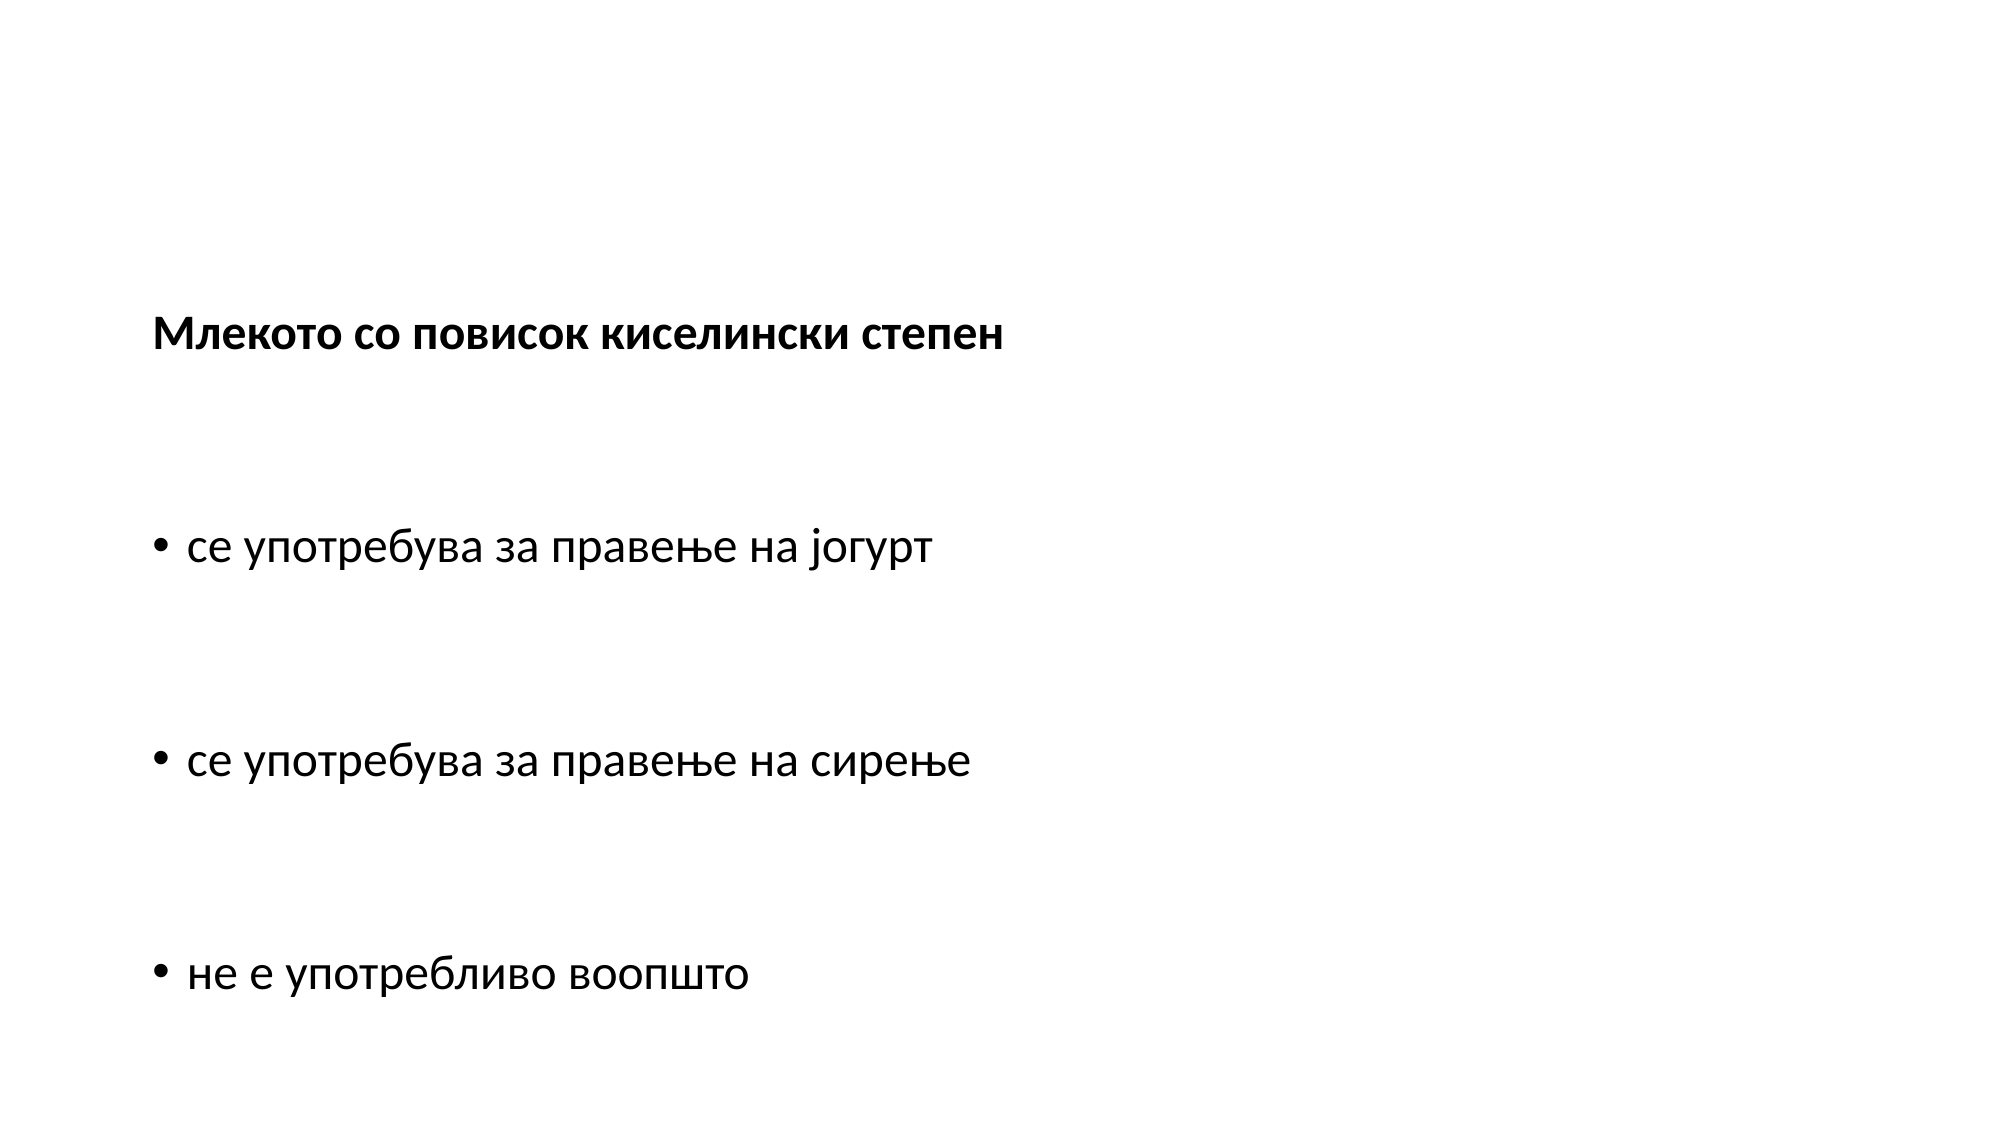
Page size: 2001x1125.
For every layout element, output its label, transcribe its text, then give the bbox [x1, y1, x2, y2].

list Млекото со повисок киселински степен се употребува за правење на јогурт се употребува за правење на сирење не е употребливо воопшто [137, 299, 1863, 1014]
